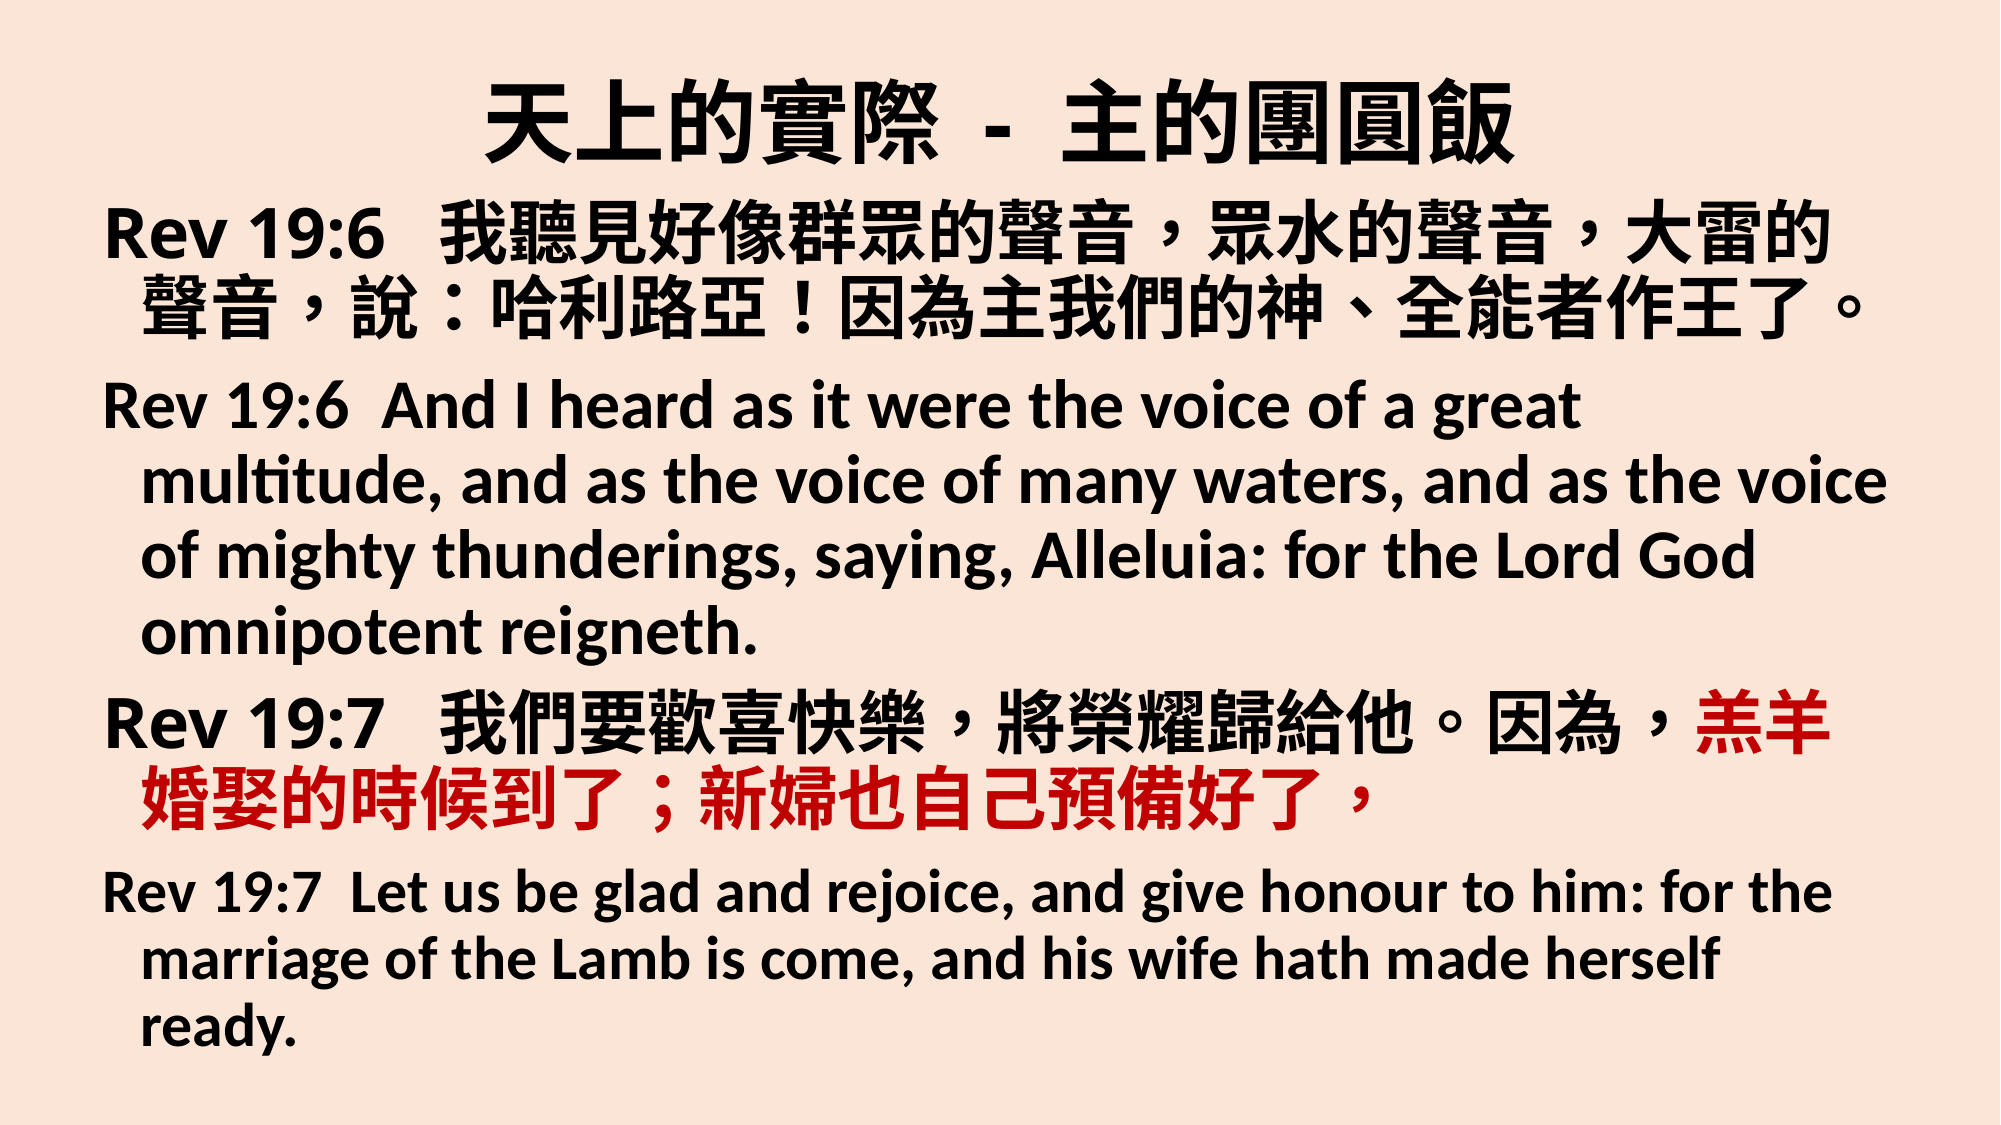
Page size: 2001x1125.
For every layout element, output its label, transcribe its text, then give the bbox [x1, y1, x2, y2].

list Rev 19:6 我聽見好像群眾的聲音，眾水的聲音，大雷的聲音，說：哈利路亞！因為主我們的神、全能者作王了。 Rev 19:6 And I heard as it were the voice of a great multitude, and as the voice of many waters, and as the voice of mighty thunderings, saying, Alleluia: for the Lord God omnipotent reigneth. Rev 19:7 我們要歡喜快樂，將榮耀歸給他。因為，羔羊婚娶的時候到了；新婦也自己預備好了， Rev 19:7 Let us be glad and rejoice, and give honour to him: for the marriage of the Lamb is come, and his wife hath made herself ready. [87, 190, 1916, 1080]
title 天上的實際 - 主的團圓飯 [137, 59, 1863, 190]
